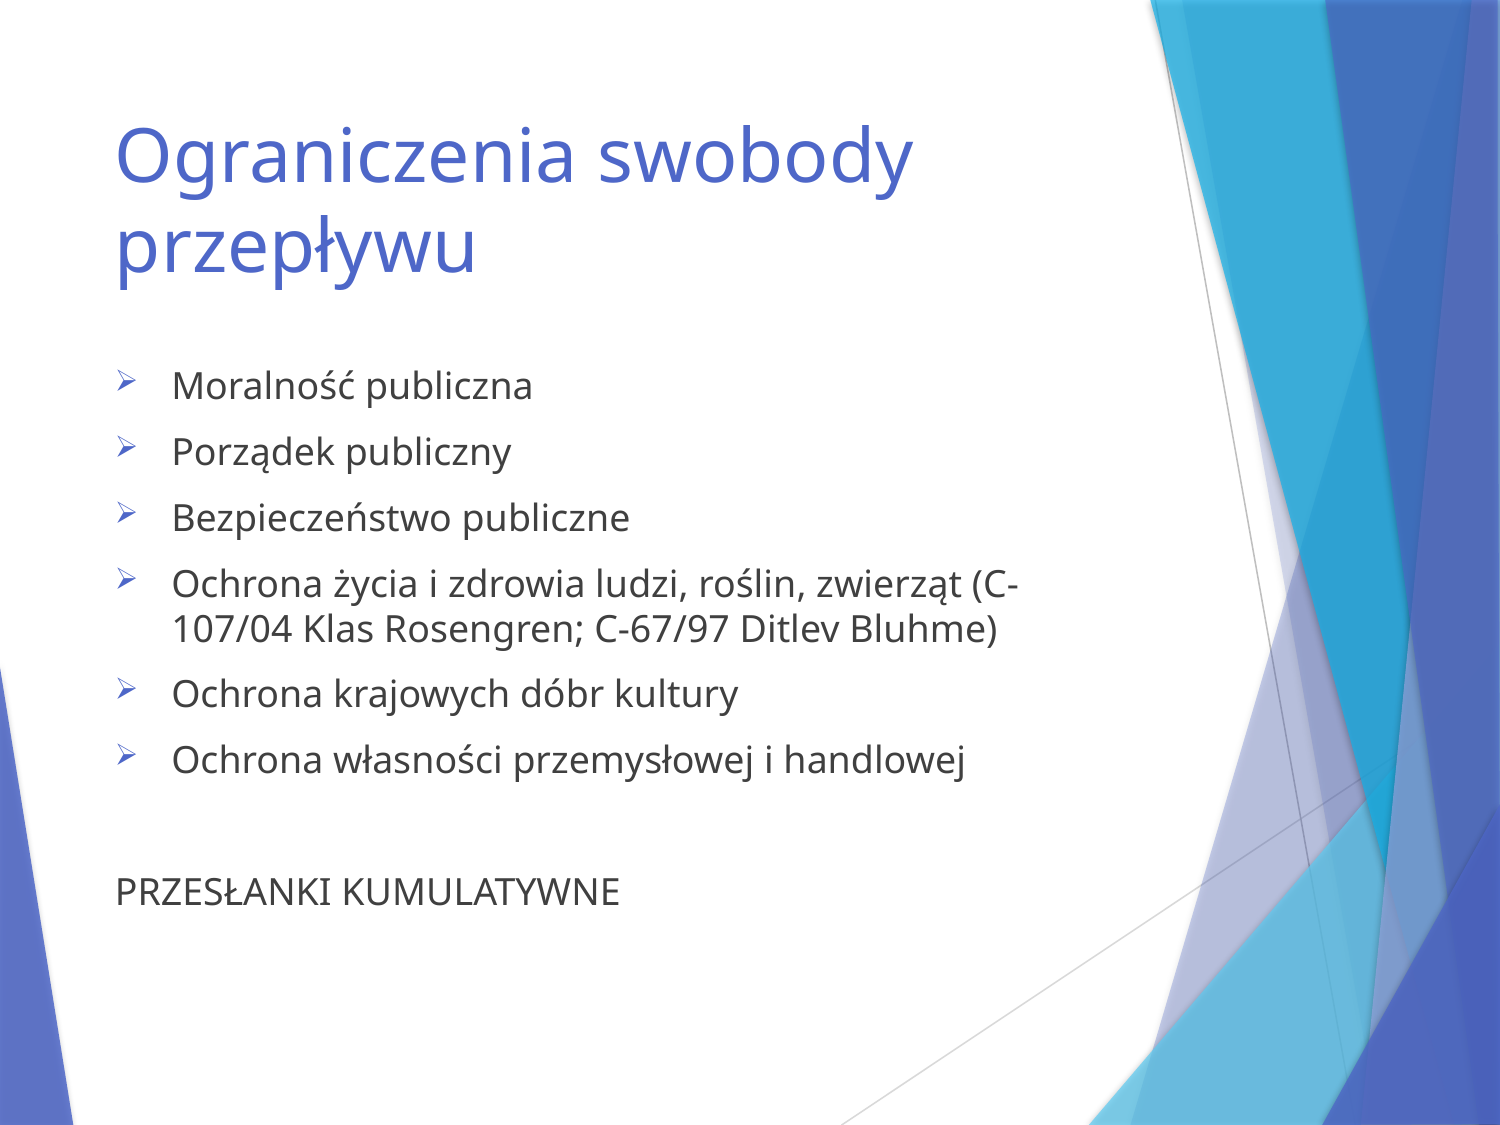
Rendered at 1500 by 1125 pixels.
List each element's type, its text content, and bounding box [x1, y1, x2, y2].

title Ograniczenia swobody przepływu [99, 99, 1142, 317]
list Moralność publiczna Porządek publiczny Bezpieczeństwo publiczne Ochrona życia i zdrowia ludzi, roślin, zwierząt (C-107/04 Klas Rosengren; C-67/97 Ditlev Bluhme) Ochrona krajowych dóbr kultury Ochrona własności przemysłowej i handlowej PRZESŁANKI KUMULATYWNE [99, 354, 1142, 992]
